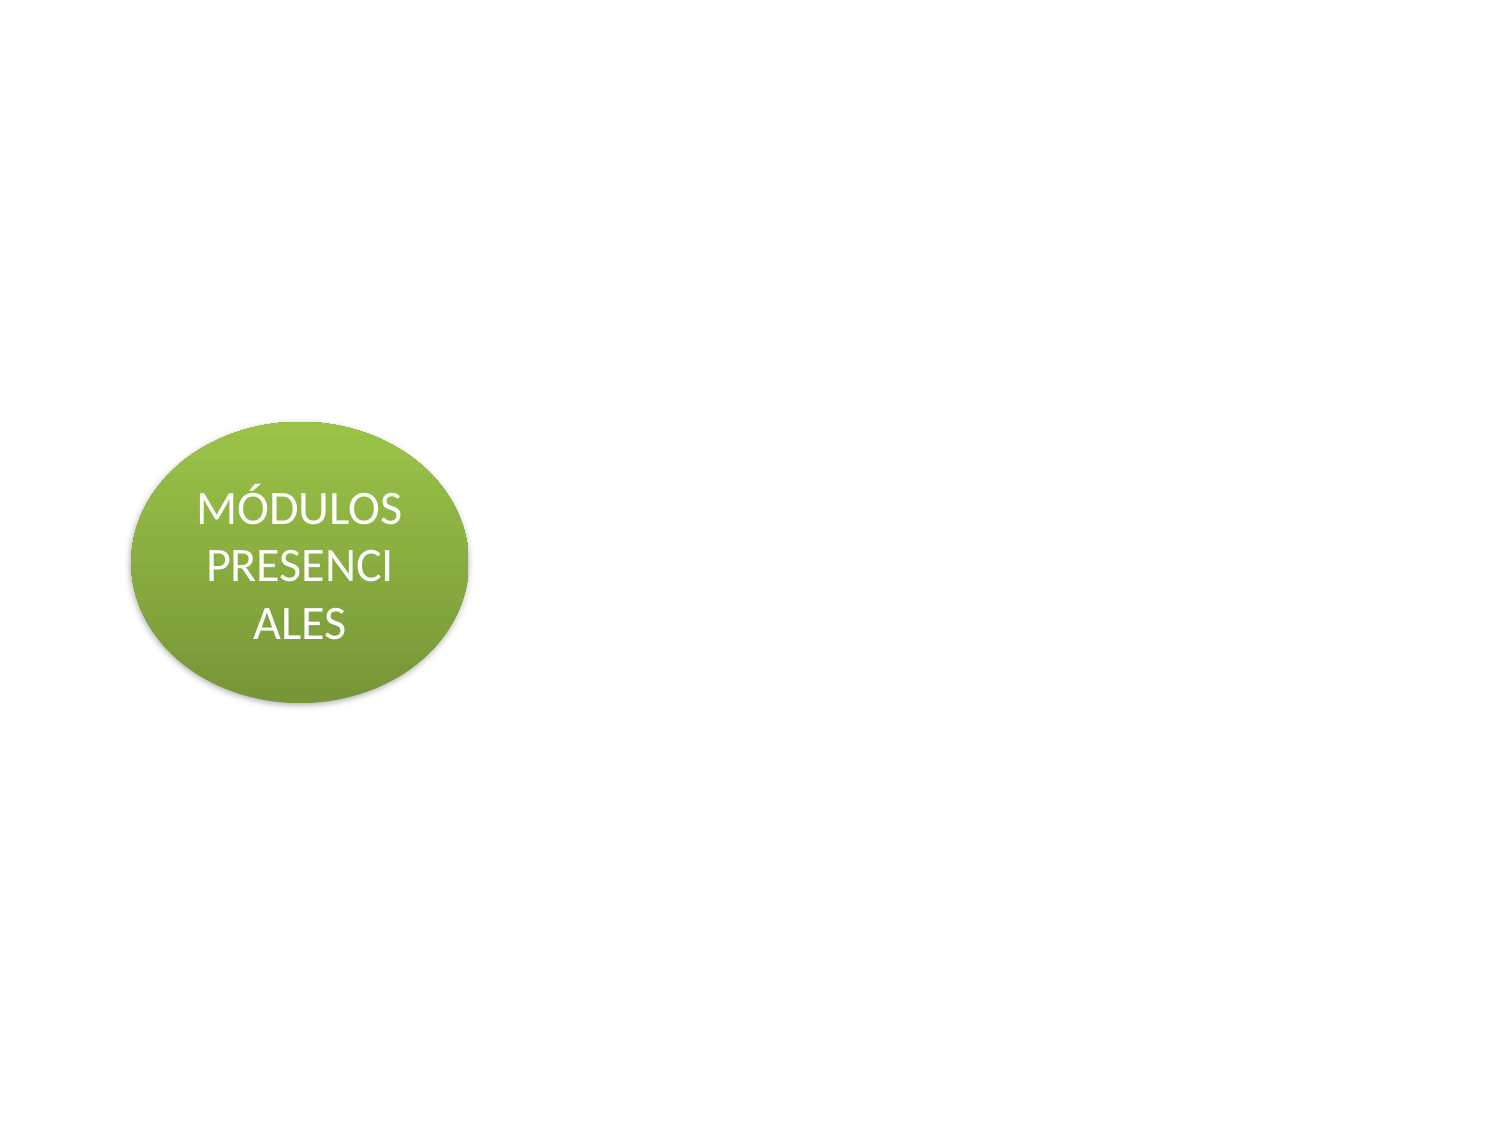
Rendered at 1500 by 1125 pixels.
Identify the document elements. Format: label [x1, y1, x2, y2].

list [46, 0, 1398, 1125]
